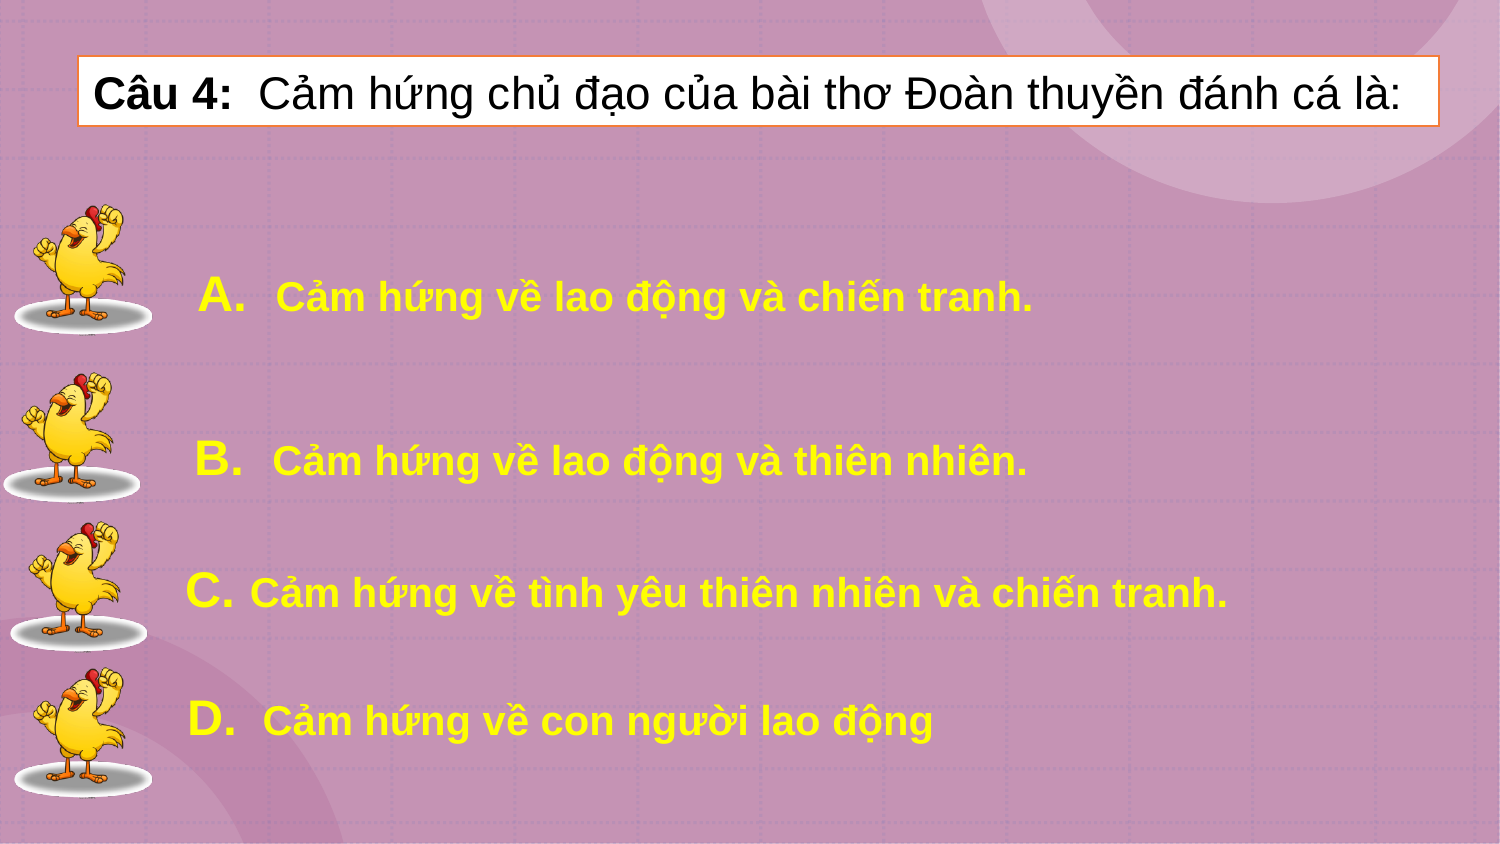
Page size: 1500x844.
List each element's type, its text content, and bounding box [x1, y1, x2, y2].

text_box B. Cảm hứng về lao động và thiên nhiên. [179, 417, 1500, 493]
text_box A. Cảm hứng về lao động và chiến tranh. [182, 253, 1049, 329]
picture [0, 361, 145, 508]
text_box D. Cảm hứng về con người lao động [172, 677, 950, 753]
picture [9, 193, 157, 341]
text_box Câu 4: Cảm hứng chủ đạo của bài thơ Đoàn thuyền đánh cá là: [77, 55, 1440, 127]
picture [5, 510, 157, 803]
text_box C. Cảm hứng về tình yêu thiên nhiên và chiến tranh. [170, 550, 1497, 626]
